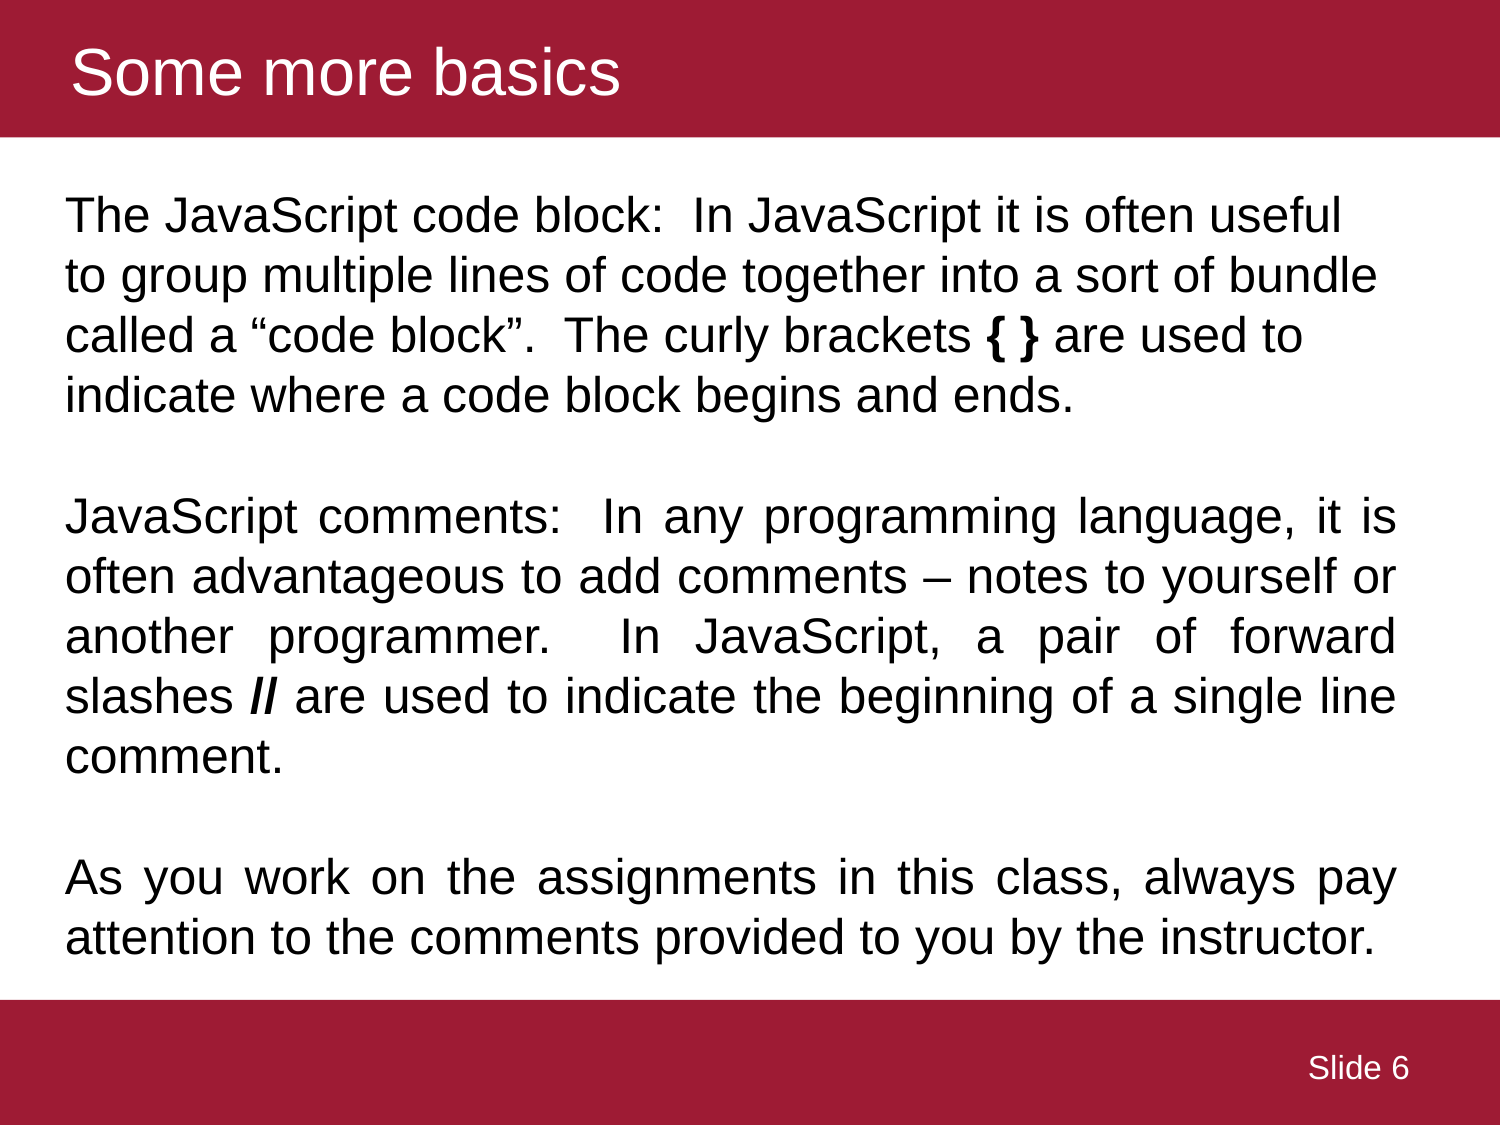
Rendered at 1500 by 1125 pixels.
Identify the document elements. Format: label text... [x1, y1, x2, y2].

text_box As you work on the assignments in this class, always pay attention to the comments provided to you by the instructor. [49, 837, 1413, 972]
slide_number Slide 6 [1074, 1038, 1426, 1089]
text_box JavaScript comments: In any programming language, it is often advantageous to add comments – notes to yourself or another programmer. In JavaScript, a pair of forward slashes // are used to indicate the beginning of a single line comment. [49, 475, 1413, 791]
title Some more basics [0, 0, 1500, 138]
text_box The JavaScript code block: In JavaScript it is often useful to group multiple lines of code together into a sort of bundle called a “code block”. The curly brackets { } are used to indicate where a code block begins and ends. [49, 174, 1413, 430]
